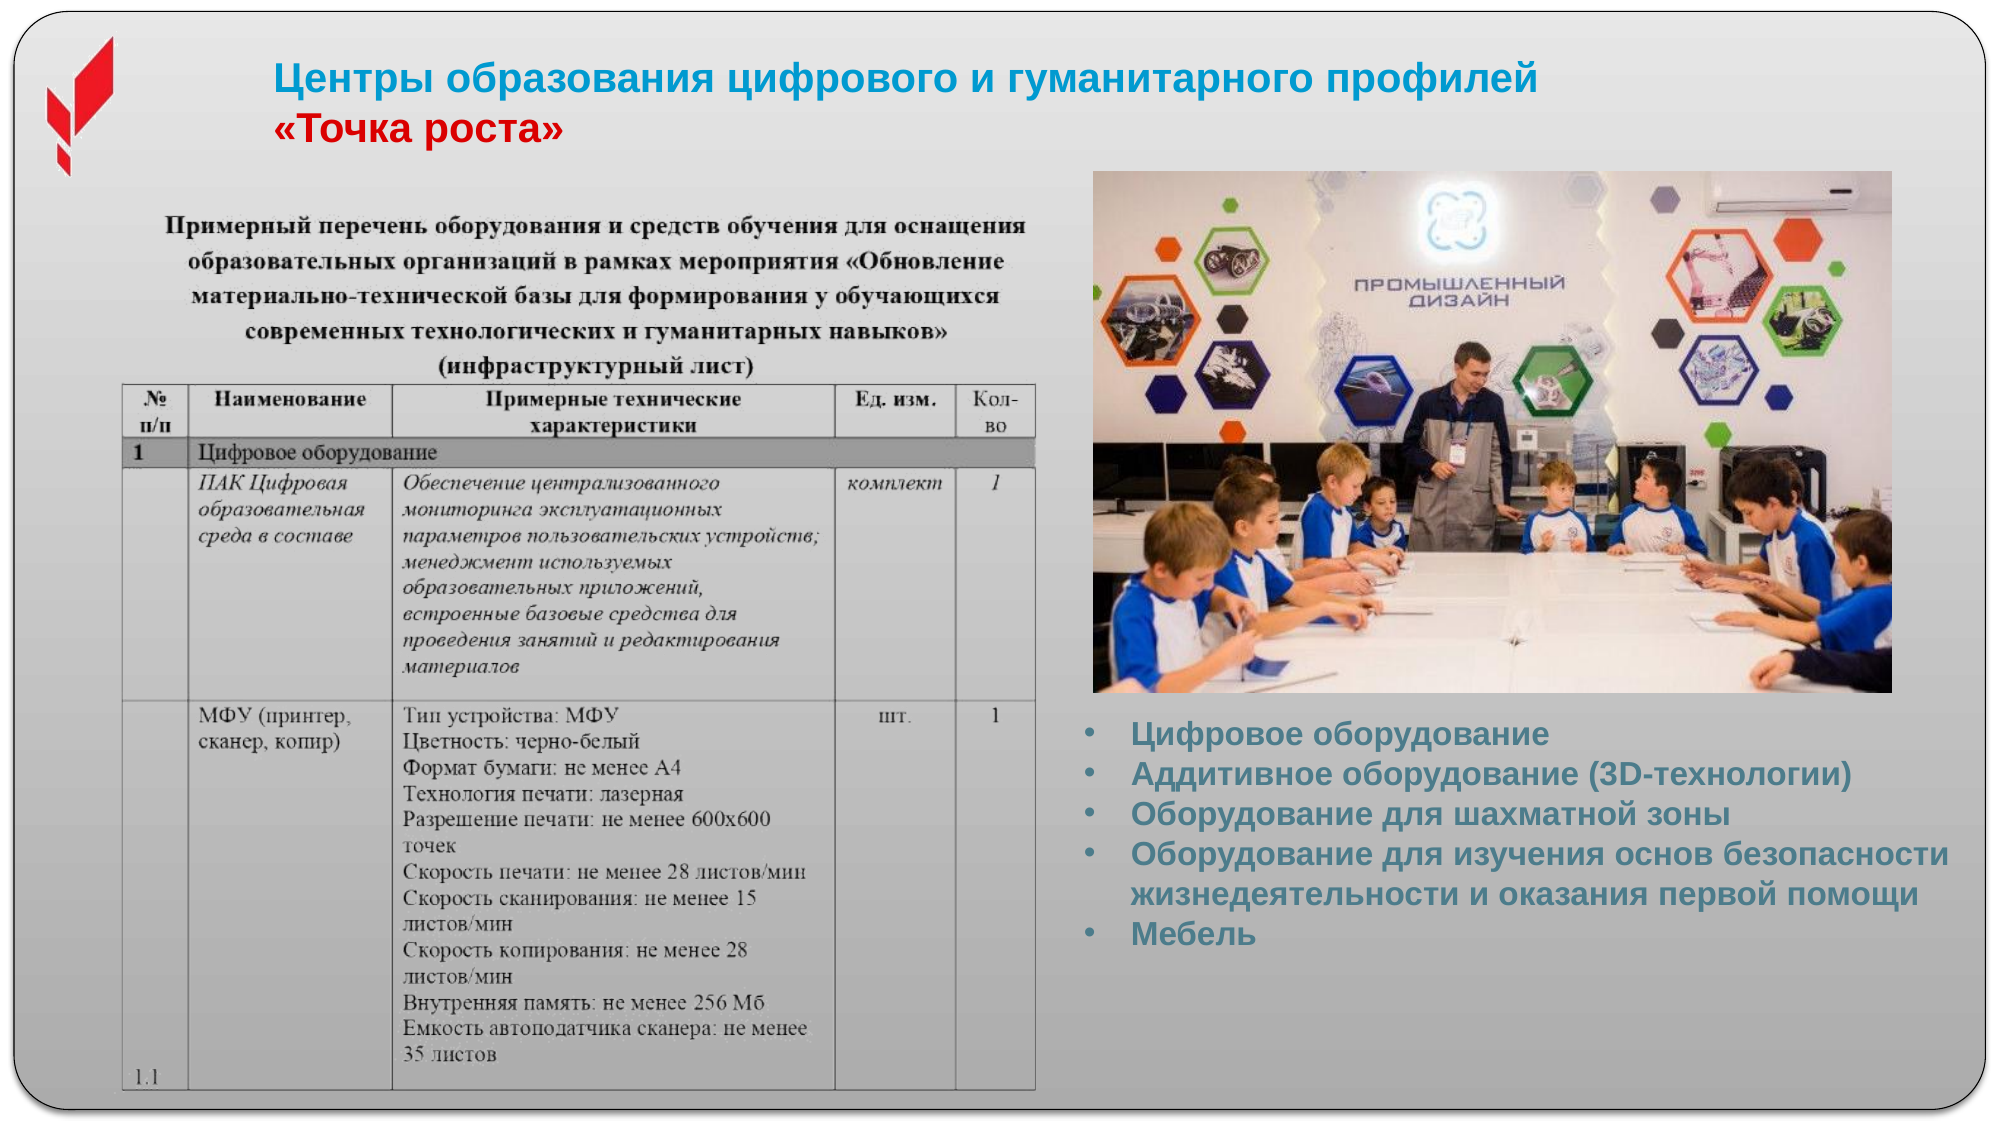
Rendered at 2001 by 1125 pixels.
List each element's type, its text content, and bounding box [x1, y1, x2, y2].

picture [0, 0, 131, 198]
picture [1093, 171, 1892, 693]
text_box Центры образования цифрового и гуманитарного профилей «Точка роста» [258, 43, 1940, 159]
text_box Цифровое оборудование Аддитивное оборудование (3D-технологии) Оборудование для шахматной зоны Оборудование для изучения основ безопасности жизнедеятельности и оказания первой помощи Мебель [1074, 705, 1984, 960]
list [91, 178, 1070, 1110]
